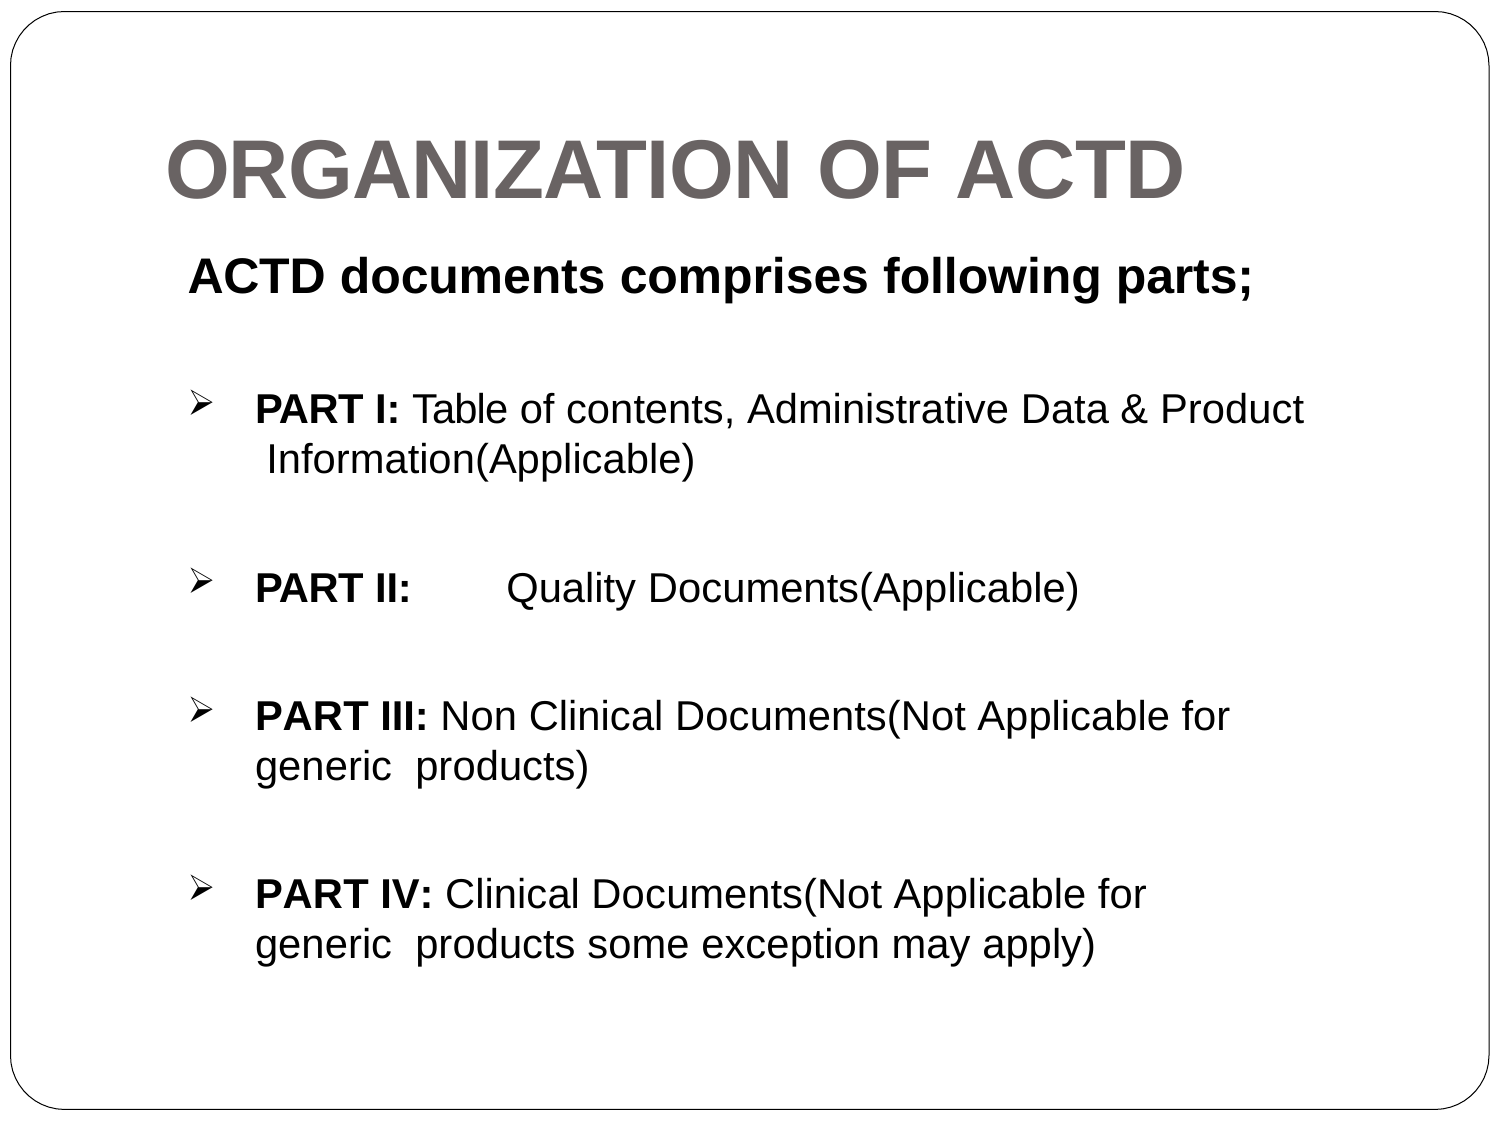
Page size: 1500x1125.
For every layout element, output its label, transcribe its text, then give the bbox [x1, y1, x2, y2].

title ORGANIZATION OF ACTD [162, 113, 1194, 304]
text_box ACTD documents comprises following parts; PART I: Table of contents, Administrative Data & Product Information(Applicable) PART II: Quality Documents(Applicable) PART III: Non Clinical Documents(Not Applicable for generic products) PART IV: Clinical Documents(Not Applicable for generic products some exception may apply) [185, 241, 1373, 967]
